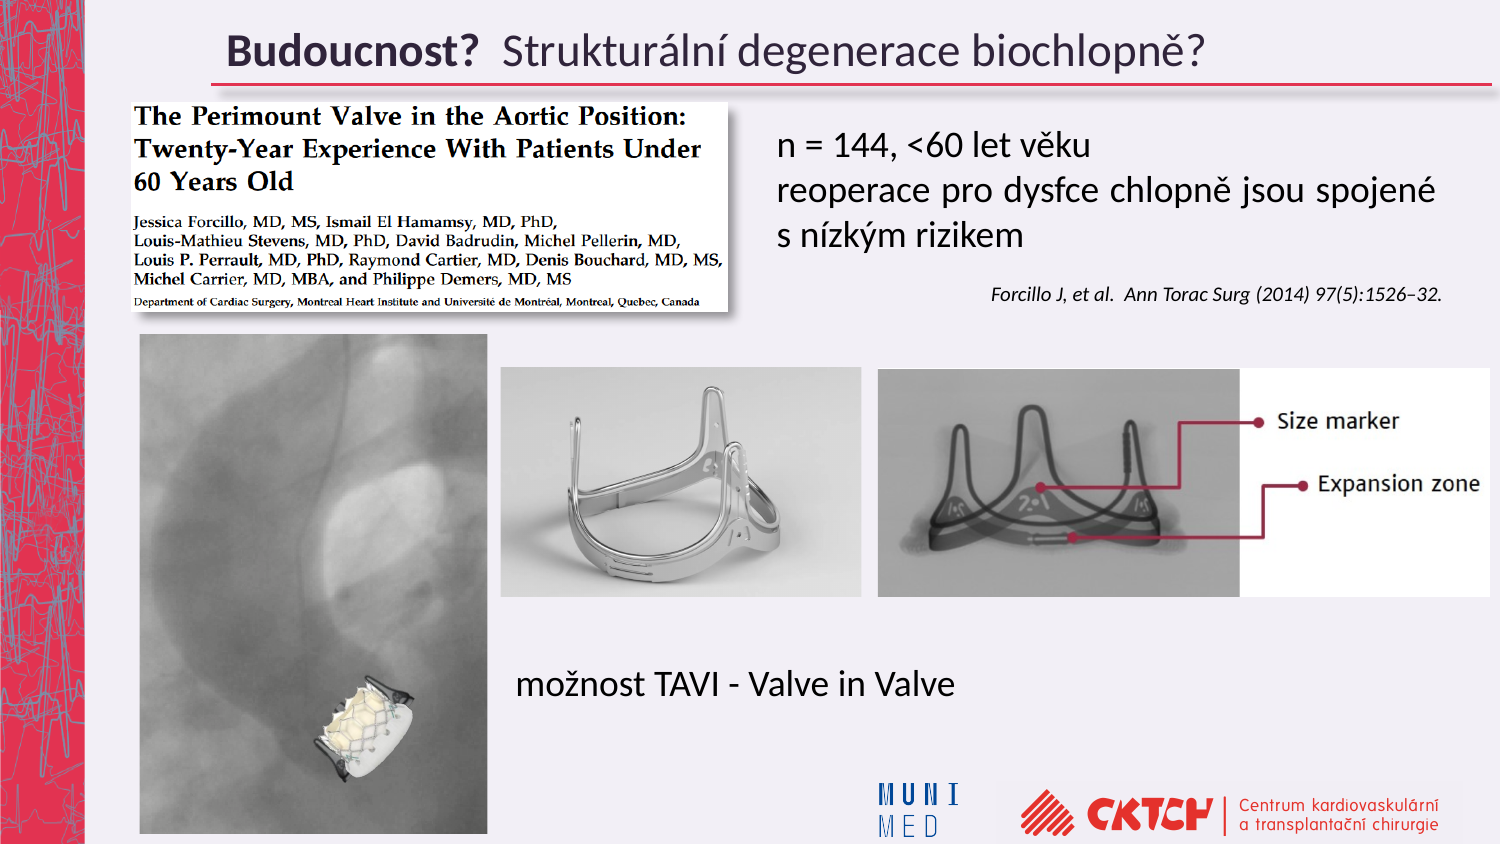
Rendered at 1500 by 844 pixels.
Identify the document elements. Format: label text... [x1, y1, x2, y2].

text_box možnost TAVI - Valve in Valve [500, 606, 1139, 742]
picture [139, 334, 488, 834]
picture [865, 781, 972, 839]
text_box n = 144, <60 let věku reoperace pro dysfce chlopně jsou spojené s nízkým rizikem [761, 112, 1452, 262]
text_box Forcillo J, et al. Ann Torac Surg (2014) 97(5):1526–32. [741, 273, 1463, 313]
picture [996, 781, 1463, 844]
text_box Budoucnost? Strukturální degenerace biochlopně? [211, 12, 1313, 83]
picture [0, 0, 85, 844]
picture [500, 367, 862, 597]
picture [131, 102, 728, 312]
picture [877, 368, 1490, 597]
